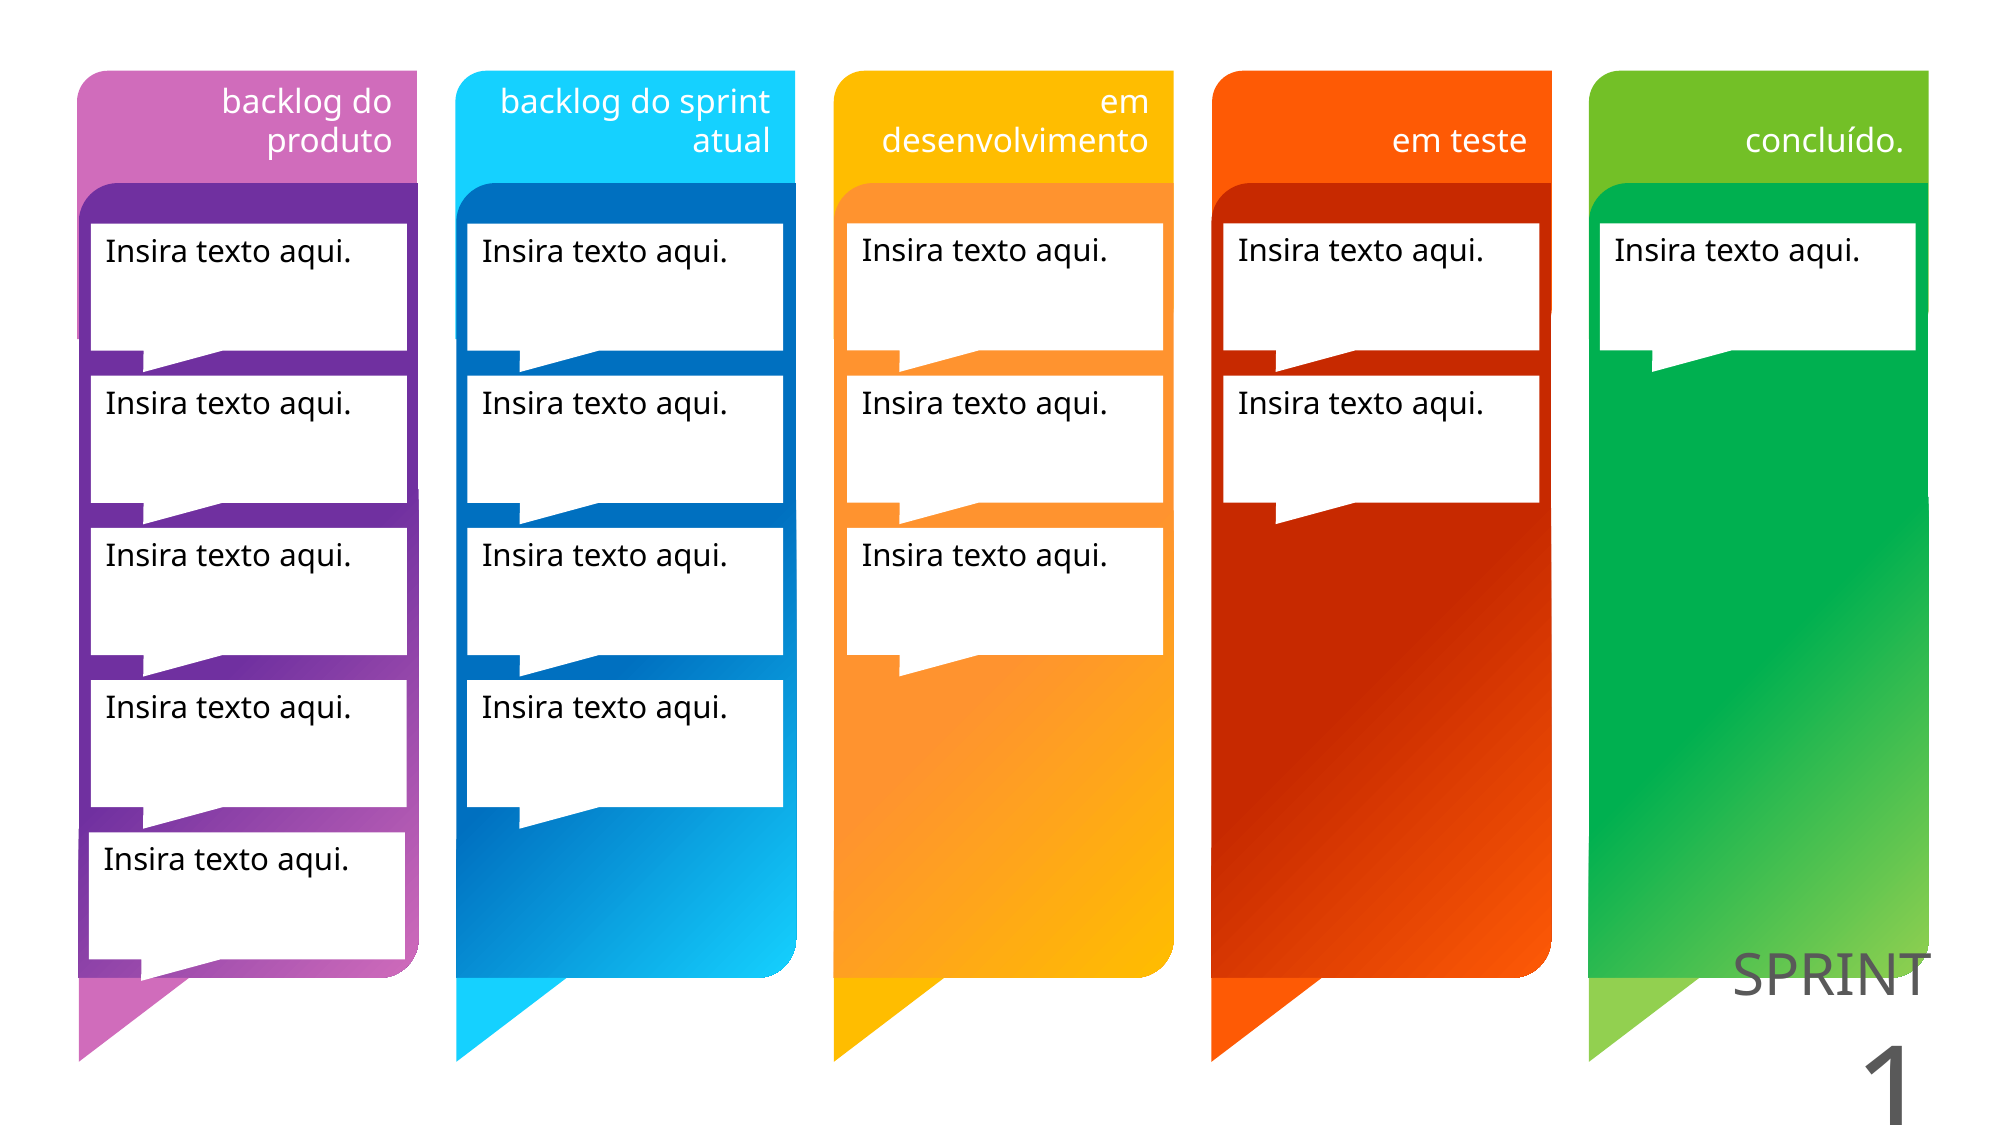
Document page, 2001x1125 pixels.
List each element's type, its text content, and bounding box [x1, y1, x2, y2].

text_box backlog do sprint atual [454, 69, 797, 341]
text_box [1211, 183, 1552, 1062]
text_box backlog do produto [75, 69, 418, 341]
text_box concluído. [1587, 69, 1930, 341]
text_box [833, 183, 1174, 1062]
text_box SPRINT 1 [1630, 983, 1948, 1125]
text_box em teste [1211, 69, 1553, 316]
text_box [1588, 183, 1929, 1062]
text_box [78, 183, 419, 1062]
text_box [456, 183, 797, 1062]
text_box em desenvolvimento [832, 69, 1175, 341]
